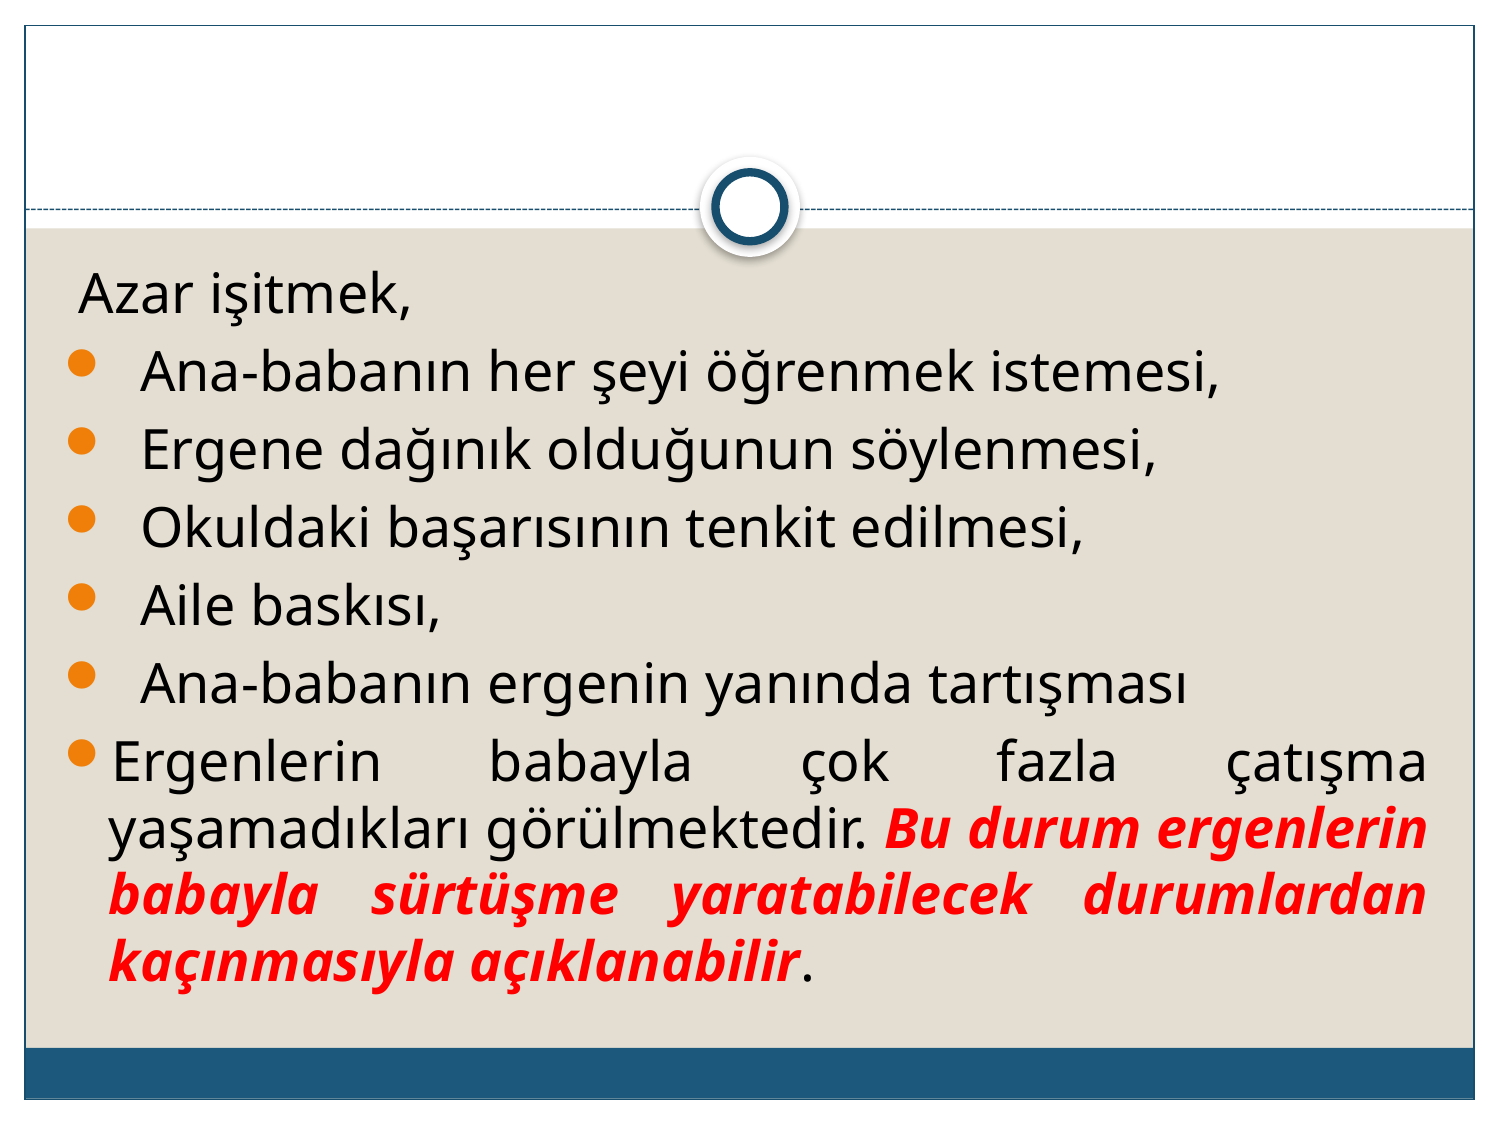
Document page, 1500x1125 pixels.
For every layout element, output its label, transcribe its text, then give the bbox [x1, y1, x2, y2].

list Azar işitmek, Ana-babanın her şeyi öğrenmek istemesi, Ergene dağınık olduğunun söylenmesi, Okuldaki başarısının tenkit edilmesi, Aile baskısı, Ana-babanın ergenin yanında tartışması Ergenlerin babayla çok fazla çatışma yaşamadıkları görülmektedir. Bu durum ergenlerin babayla sürtüşme yaratabilecek durumlardan kaçınmasıyla açıklanabilir. [49, 250, 1445, 1001]
